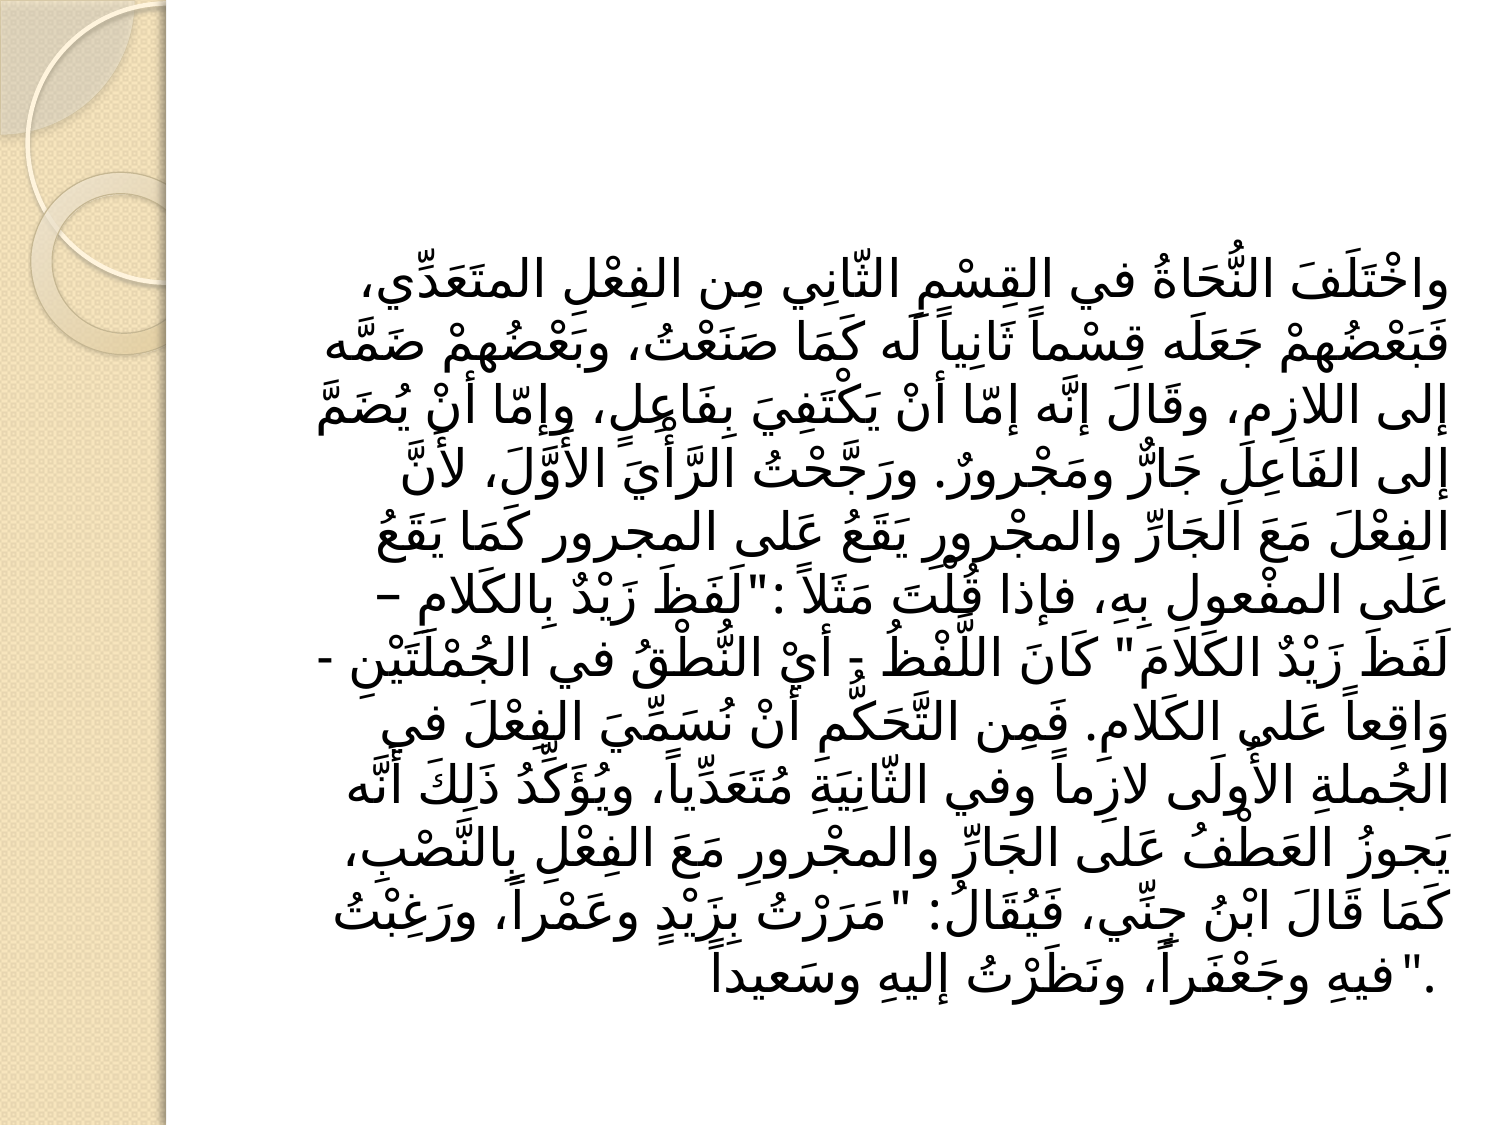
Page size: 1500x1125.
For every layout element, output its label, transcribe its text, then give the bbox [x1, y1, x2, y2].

list واخْتَلَفَ النُّحَاةُ في القِسْمِ الثّانِي مِن الفِعْلِ المتَعَدِّي، فَبَعْضُهمْ جَعَلَه قِسْماً ثَانِياً لَه كَمَا صَنَعْتُ، وبَعْضُهمْ ضَمَّه إلى اللازِمِ، وقَالَ إنَّه إمّا أنْ يَكْتَفِيَ بِفَاعِلٍ، وإمّا أنْ يُضَمَّ إلى الفَاعِلِ جَارٌّ ومَجْرورٌ. ورَجَّحْتُ الرَّأْيَ الأَوَّلَ، لأَنَّ الفِعْلَ مَعَ الجَارِّ والمجْرورِ يَقَعُ عَلى المجرور كَمَا يَقَعُ عَلى المفْعولِ بِهِ، فإذا قُلْتَ مَثَلاً :"لَفَظَ زَيْدٌ بِالكَلامِ – لَفَظَ زَيْدٌ الكَلامَ" كَانَ اللَّفْظُ - أيْ النُّطْقُ في الجُمْلَتَيْنِ - وَاقِعاً عَلى الكَلامِ. فَمِن التَّحَكُّمِ أنْ نُسَمِّيَ الفِعْلَ في الجُملةِ الأُولَى لازِماً وفي الثّانِيَةِ مُتَعَدِّياً، ويُؤَكِّدُ ذَلِكَ أَنَّه يَجوزُ العَطْفُ عَلى الجَارِّ والمجْرورِ مَعَ الفِعْلِ بِالنَّصْبِ، كَمَا قَالَ ابْنُ جِنِّي، فَيُقَالُ: "مَرَرْتُ بِزَيْدٍ وعَمْراً، ورَغِبْتُ فيهِ وجَعْفَراً، ونَظَرْتُ إليهِ وسَعيداً". [235, 237, 1466, 1025]
